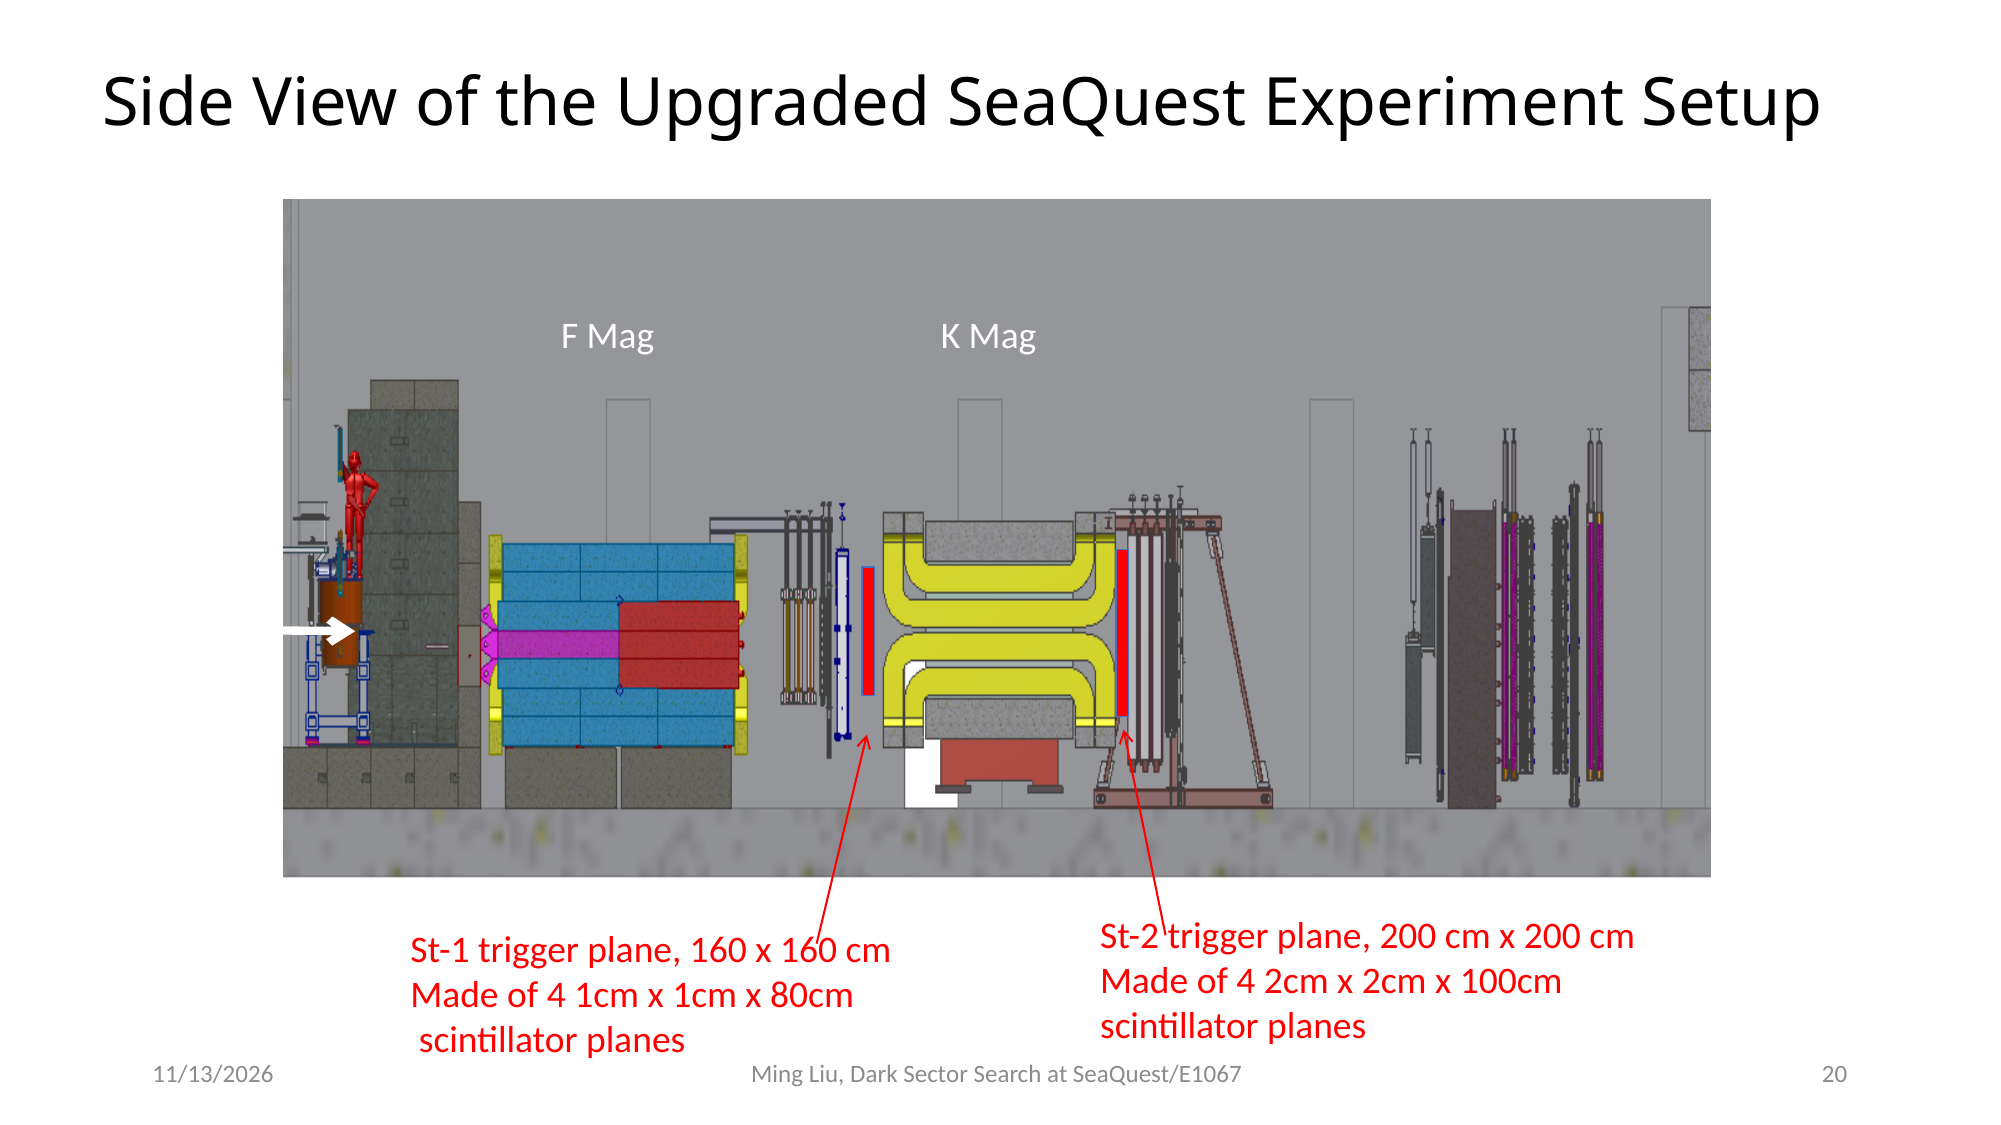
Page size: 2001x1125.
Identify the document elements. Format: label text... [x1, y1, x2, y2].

title Side View of the Upgraded SeaQuest Experiment Setup [87, 10, 1904, 198]
slide_number 20 [1412, 1042, 1863, 1103]
text_box St-1 trigger plane, 160 x 160 cm Made of 4 1cm x 1cm x 80cm scintillator planes [395, 961, 907, 1068]
text_box St-2 trigger plane, 200 cm x 200 cm Made of 4 2cm x 2cm x 100cm scintillator planes [1085, 961, 1651, 1054]
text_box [1123, 729, 1166, 936]
picture [283, 199, 1711, 961]
footer Ming Liu, Dark Sector Search at SeaQuest/E1067 [662, 1042, 1338, 1103]
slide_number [137, 1042, 588, 1103]
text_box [816, 734, 867, 944]
